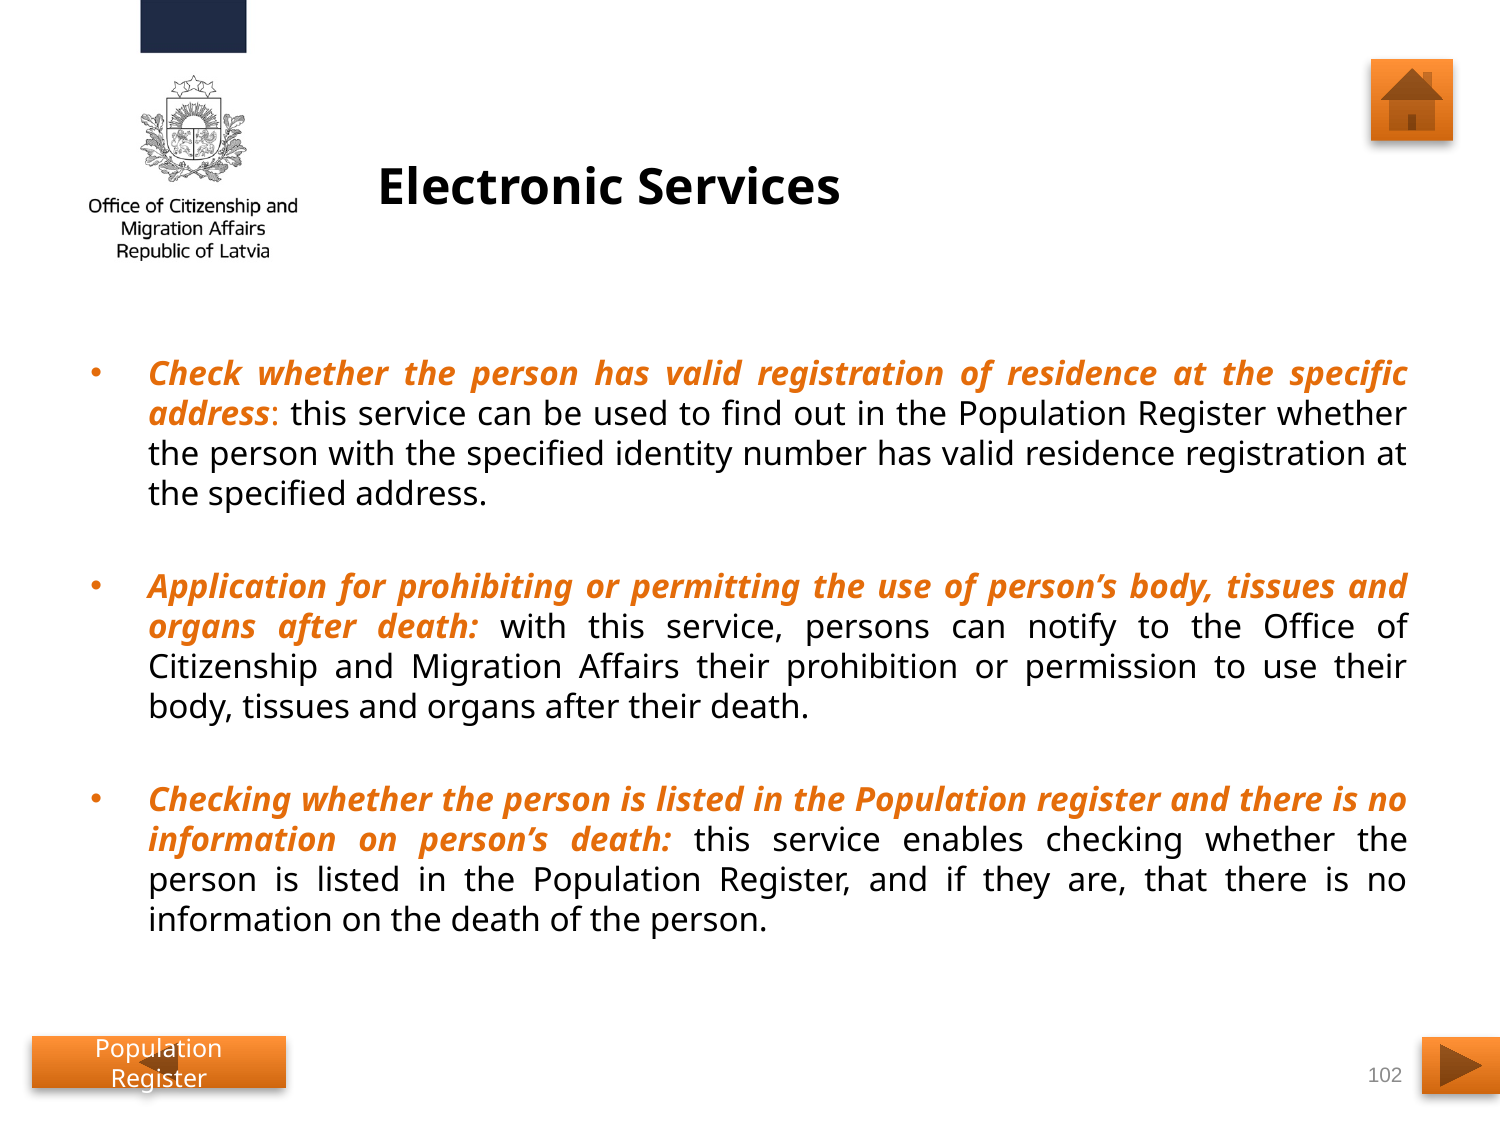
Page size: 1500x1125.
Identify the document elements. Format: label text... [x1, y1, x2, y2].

text_box Population Register [32, 1036, 286, 1089]
picture [48, 0, 338, 322]
title Electronic Services [362, 54, 1415, 223]
text_box [1371, 58, 1454, 141]
text_box [1421, 1037, 1500, 1094]
list Check whether the person has valid registration of residence at the specific address: this service can be used to find out in the Population Register whether the person with the specified identity number has valid residence registration at the specified address. Application for prohibiting or permitting the use of person’s body, tissues and organs after death: with this service, persons can notify to the Office of Citizenship and Migration Affairs their prohibition or permission to use their body, tissues and organs after their death. Checking whether the person is listed in the Population register and there is no information on person’s death: this service enables checking whether the person is listed in the Population Register, and if they are, that there is no information on the death of the person. [75, 344, 1425, 1031]
slide_number 102 [1347, 1043, 1418, 1104]
